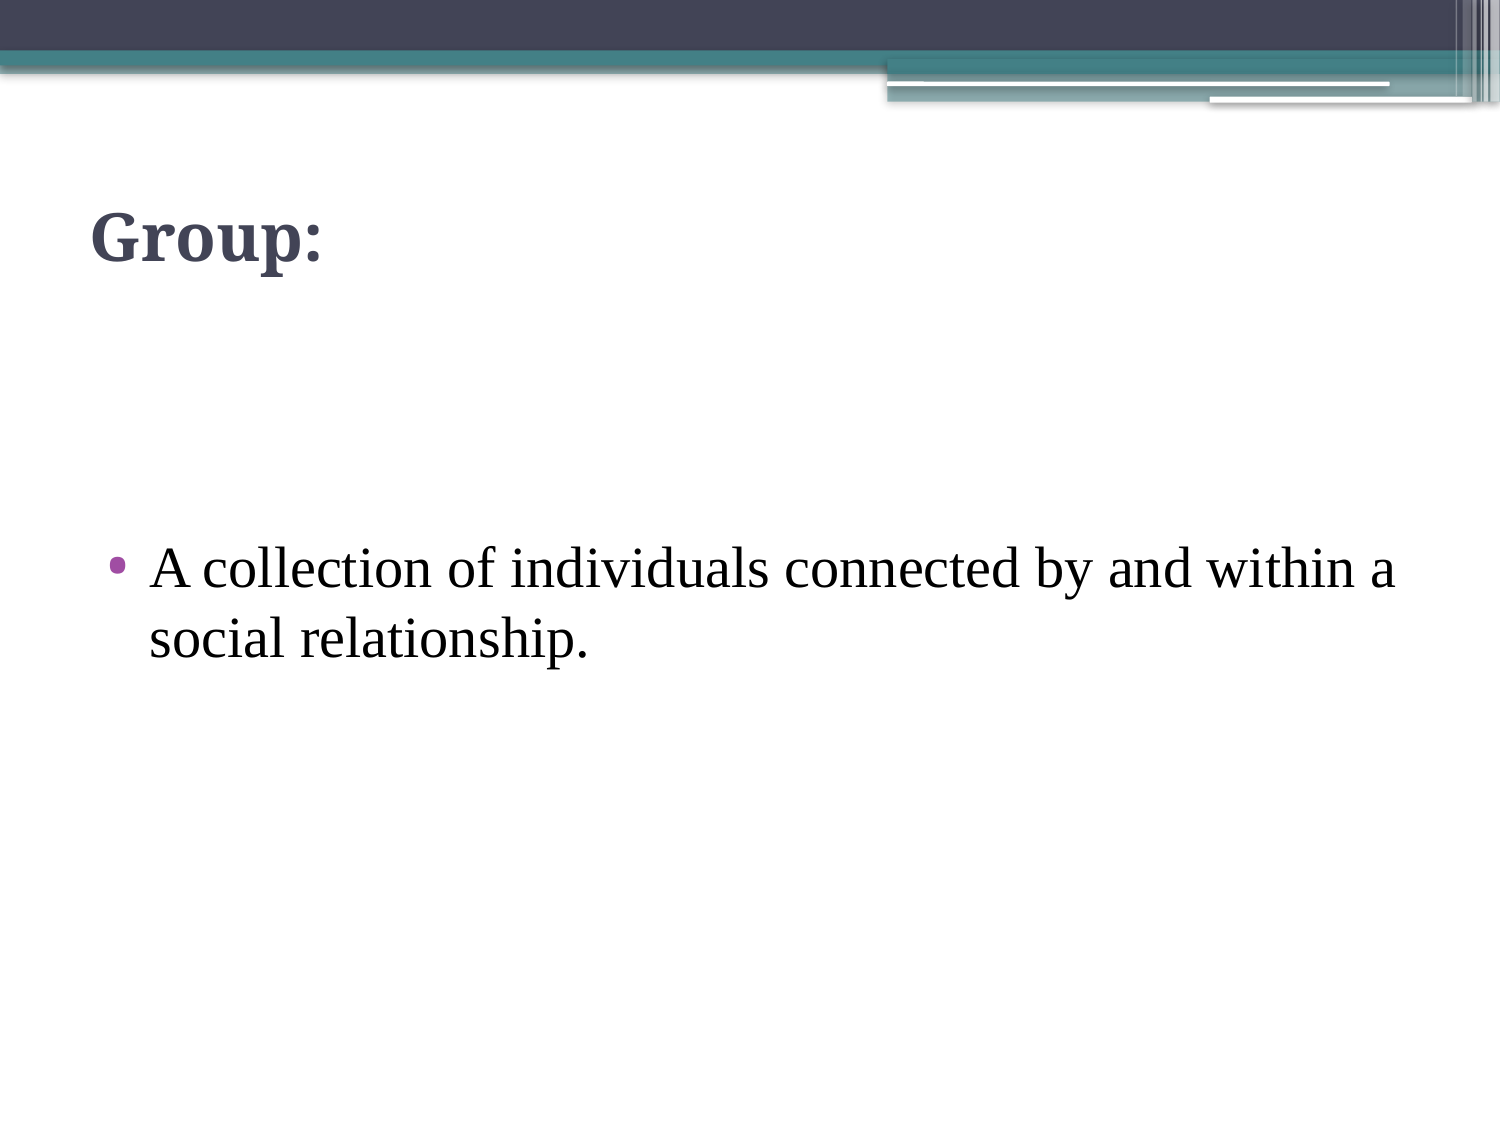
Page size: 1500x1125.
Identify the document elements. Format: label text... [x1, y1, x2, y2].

list A collection of individuals connected by and within a social relationship. [75, 368, 1425, 1079]
title Group: [75, 187, 1425, 363]
